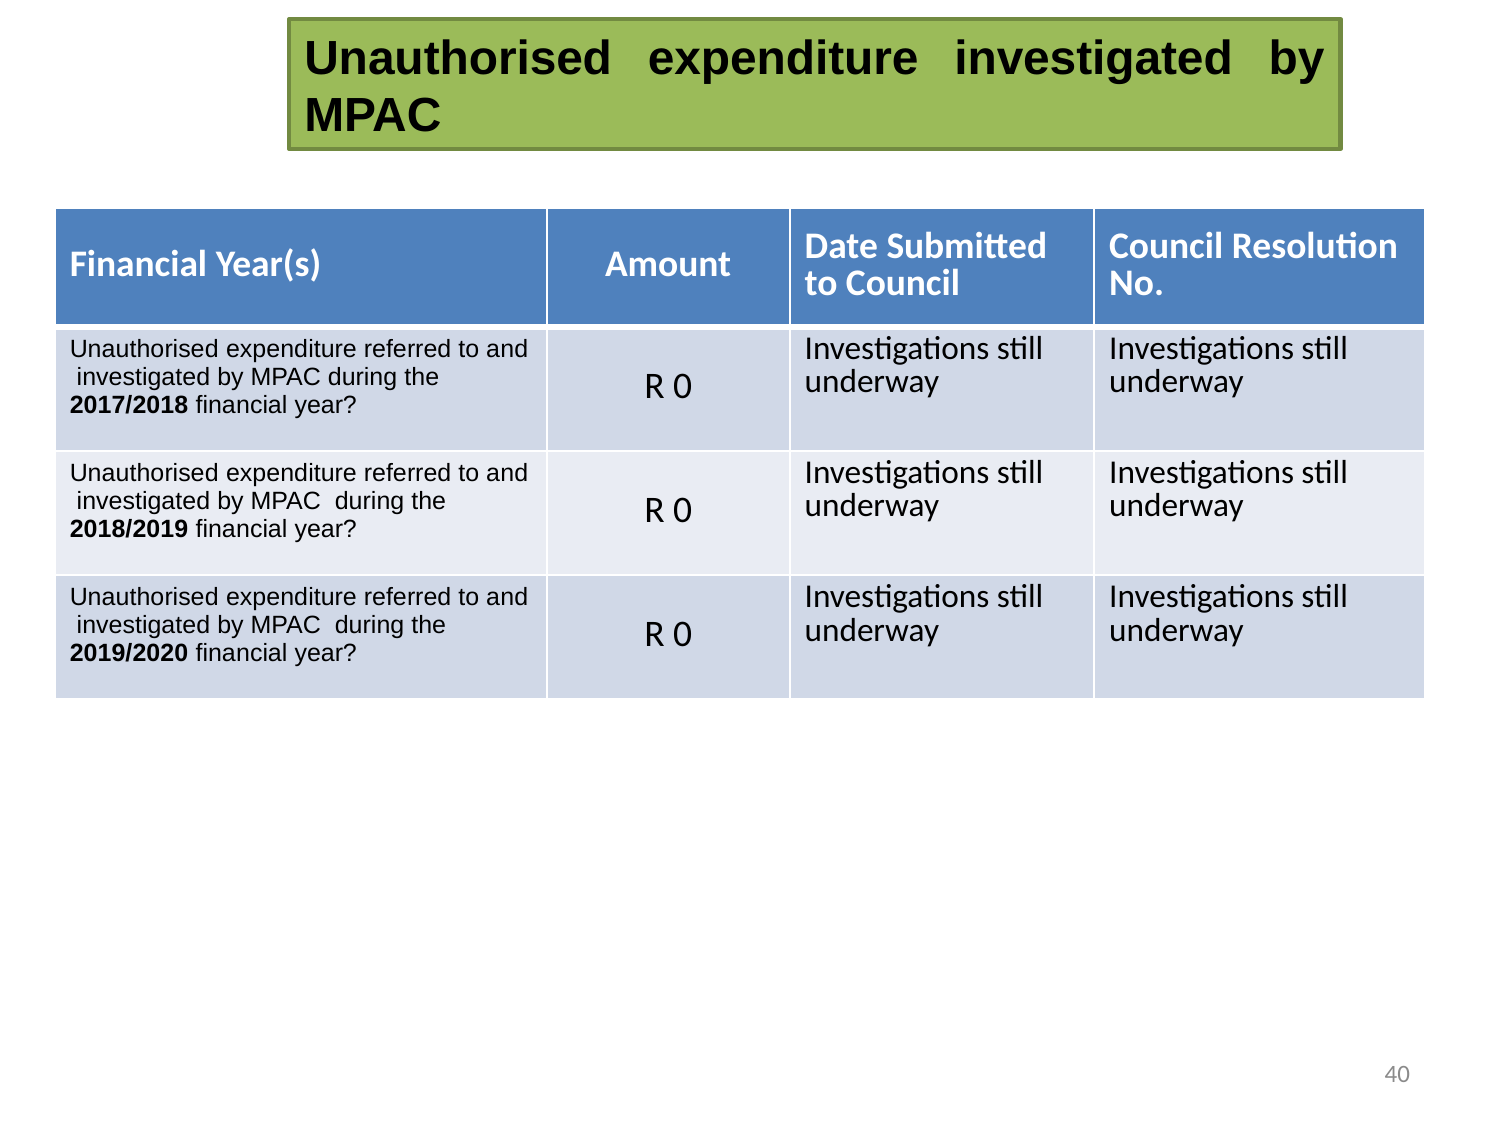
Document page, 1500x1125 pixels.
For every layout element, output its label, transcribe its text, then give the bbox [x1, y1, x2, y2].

table_cell Investigations still underway [791, 576, 1093, 698]
table_cell Unauthorised expenditure referred to and investigated by MPAC during the 2018/2019 financial year? [56, 452, 546, 574]
table_header Amount [548, 209, 789, 324]
table_cell Unauthorised expenditure referred to and investigated by MPAC during the 2019/2020 financial year? [56, 576, 546, 698]
slide_number 40 [1074, 1042, 1425, 1103]
table_cell R 0 [548, 452, 789, 574]
table_header Council Resolution No. [1095, 209, 1424, 324]
table_cell R 0 [548, 330, 789, 450]
table_cell Investigations still underway [1095, 452, 1424, 574]
table_cell Investigations still underway [791, 330, 1093, 450]
title Unauthorised expenditure investigated by MPAC [287, 17, 1343, 151]
table_header Financial Year(s) [56, 209, 546, 324]
table_cell R 0 [548, 576, 789, 698]
table_cell Unauthorised expenditure referred to and investigated by MPAC during the 2017/2018 financial year? [56, 330, 546, 450]
table_cell Investigations still underway [1095, 576, 1424, 698]
table_header Date Submitted to Council [791, 209, 1093, 324]
table_cell Investigations still underway [791, 452, 1093, 574]
table_cell Investigations still underway [1095, 330, 1424, 450]
